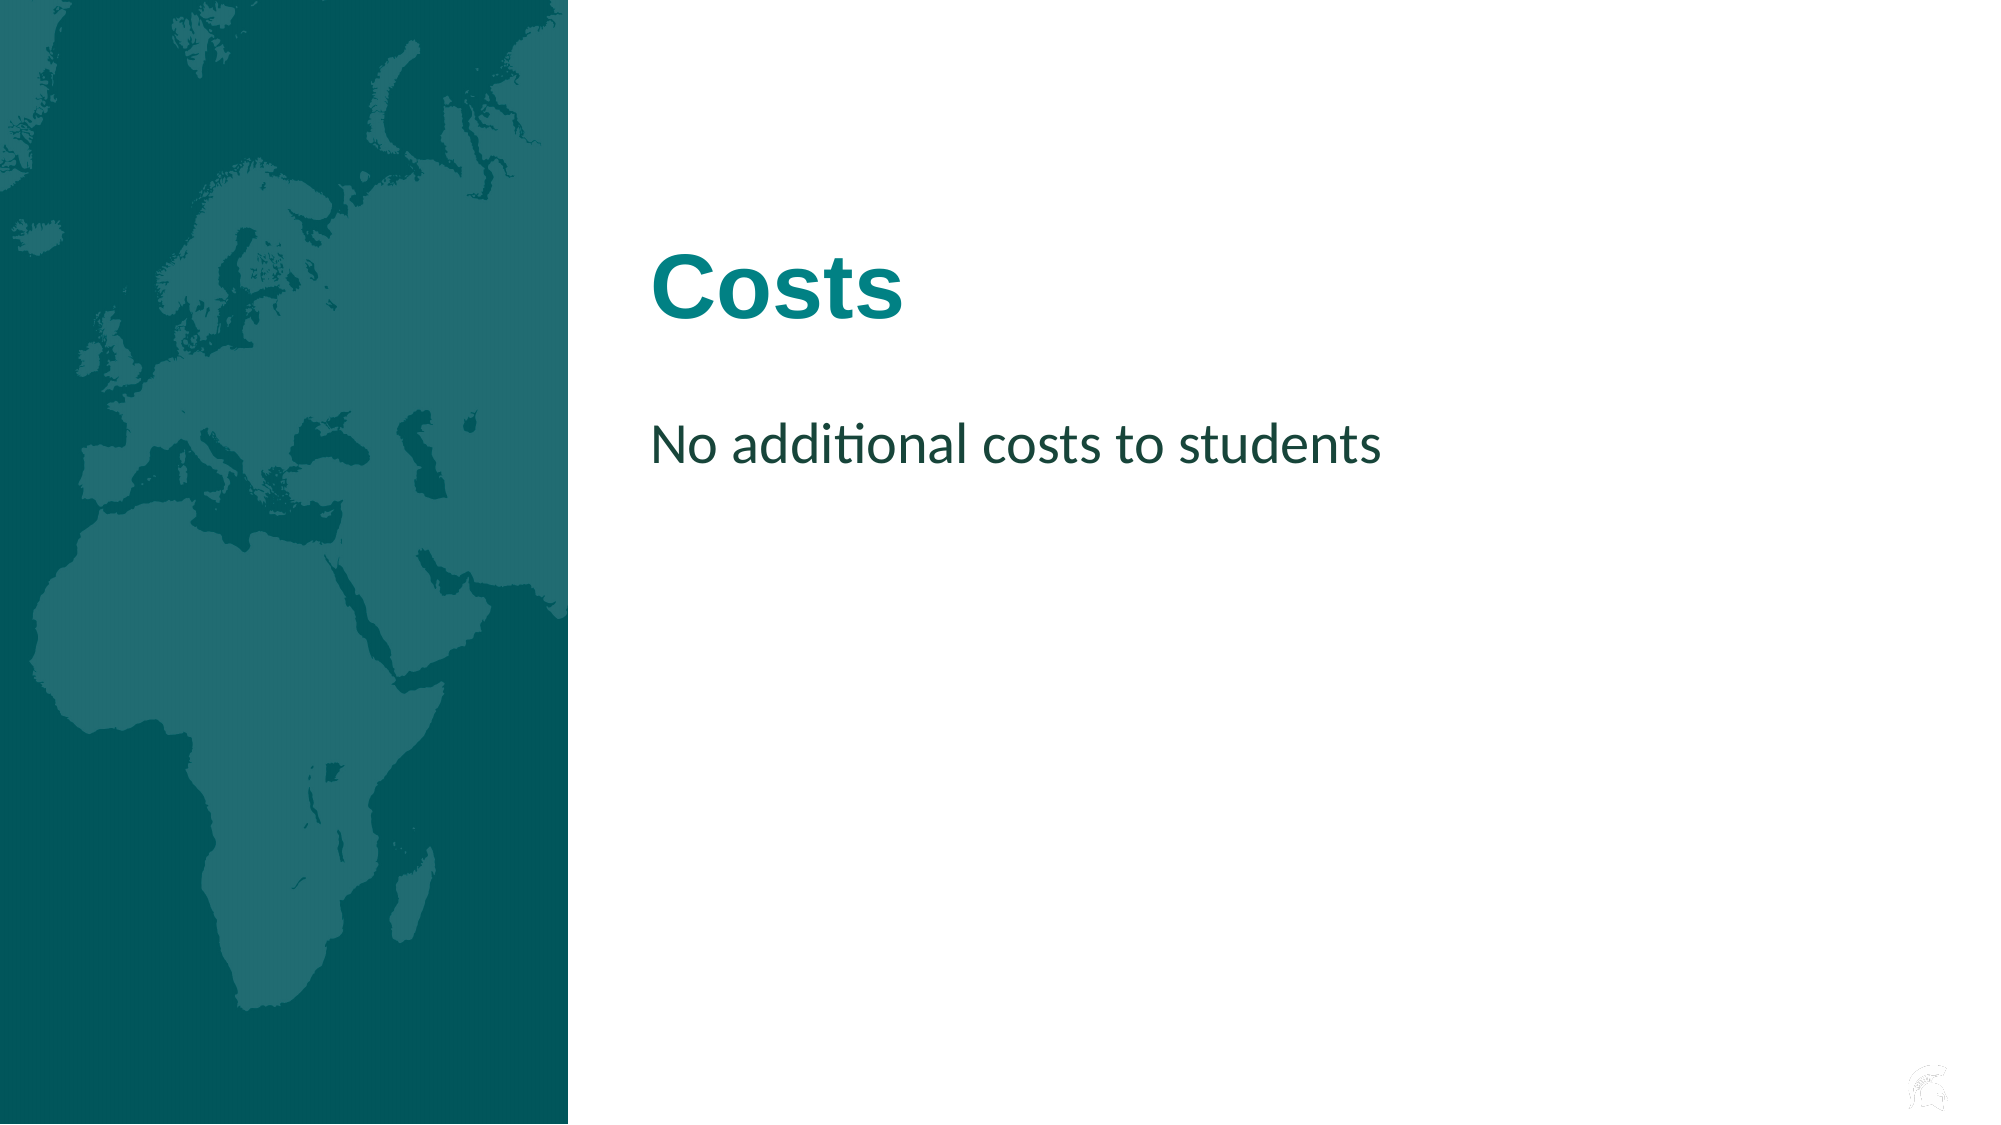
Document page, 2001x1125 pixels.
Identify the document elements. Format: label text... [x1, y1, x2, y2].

text_box Costs [635, 143, 1749, 346]
text_box No additional costs to students [635, 397, 1867, 483]
picture [0, 0, 568, 1124]
